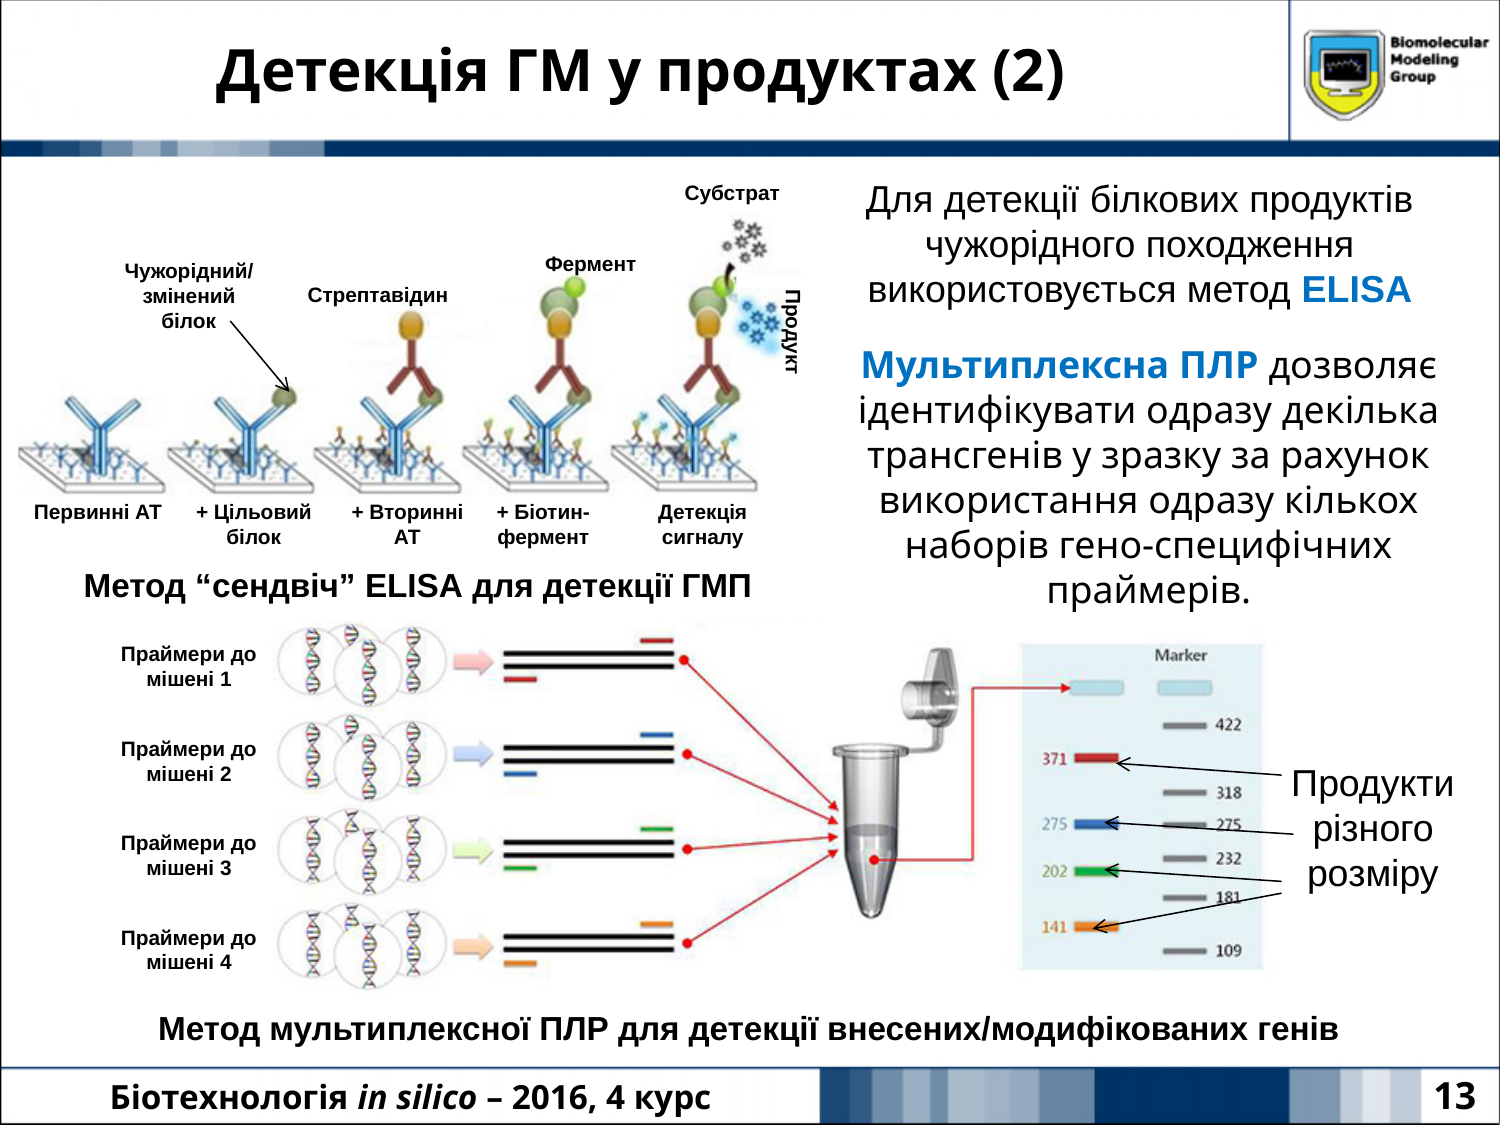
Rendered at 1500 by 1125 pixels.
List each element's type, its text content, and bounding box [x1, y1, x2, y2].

text_box Продукти різного розміру [1287, 751, 1489, 902]
text_box 13 [1418, 1063, 1492, 1125]
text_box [1104, 869, 1282, 882]
picture [0, 0, 1500, 1125]
text_box Для детекції білкових продуктів чужорідного походження використовується метод ELISA [832, 168, 1447, 318]
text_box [1115, 762, 1282, 776]
text_box Біотехнологія in silico – 2016, 4 курс [0, 1068, 821, 1124]
title Детекція ГМ у продуктах (2) [0, 0, 1282, 138]
text_box Метод мультиплексної ПЛР для детекції внесених/модифікованих генів [143, 999, 1356, 1055]
text_box Мультиплексна ПЛР дозволяє ідентифікувати одразу декілька трансгенів у зразку за рахунок використання одразу кількох наборів гено-специфічних праймерів. [815, 333, 1483, 619]
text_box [229, 320, 290, 393]
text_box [1104, 822, 1294, 835]
text_box Детекція сигналу [632, 505, 786, 557]
text_box Первинні АТ [19, 504, 171, 532]
text_box Праймери до мішені 1 [100, 633, 266, 698]
text_box + Цільовий білок [171, 505, 324, 557]
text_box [1092, 892, 1282, 929]
text_box Праймери до мішені 2 [100, 727, 266, 793]
text_box Метод “сендвіч” ELISA для детекції ГМП [68, 557, 768, 612]
text_box + Вторинні АТ [324, 505, 454, 557]
text_box Праймери до мішені 4 [100, 916, 266, 982]
text_box Праймери до мішені 3 [100, 822, 266, 887]
text_box + Біотин-фермент [454, 505, 632, 557]
text_box Субстрат [643, 172, 821, 195]
